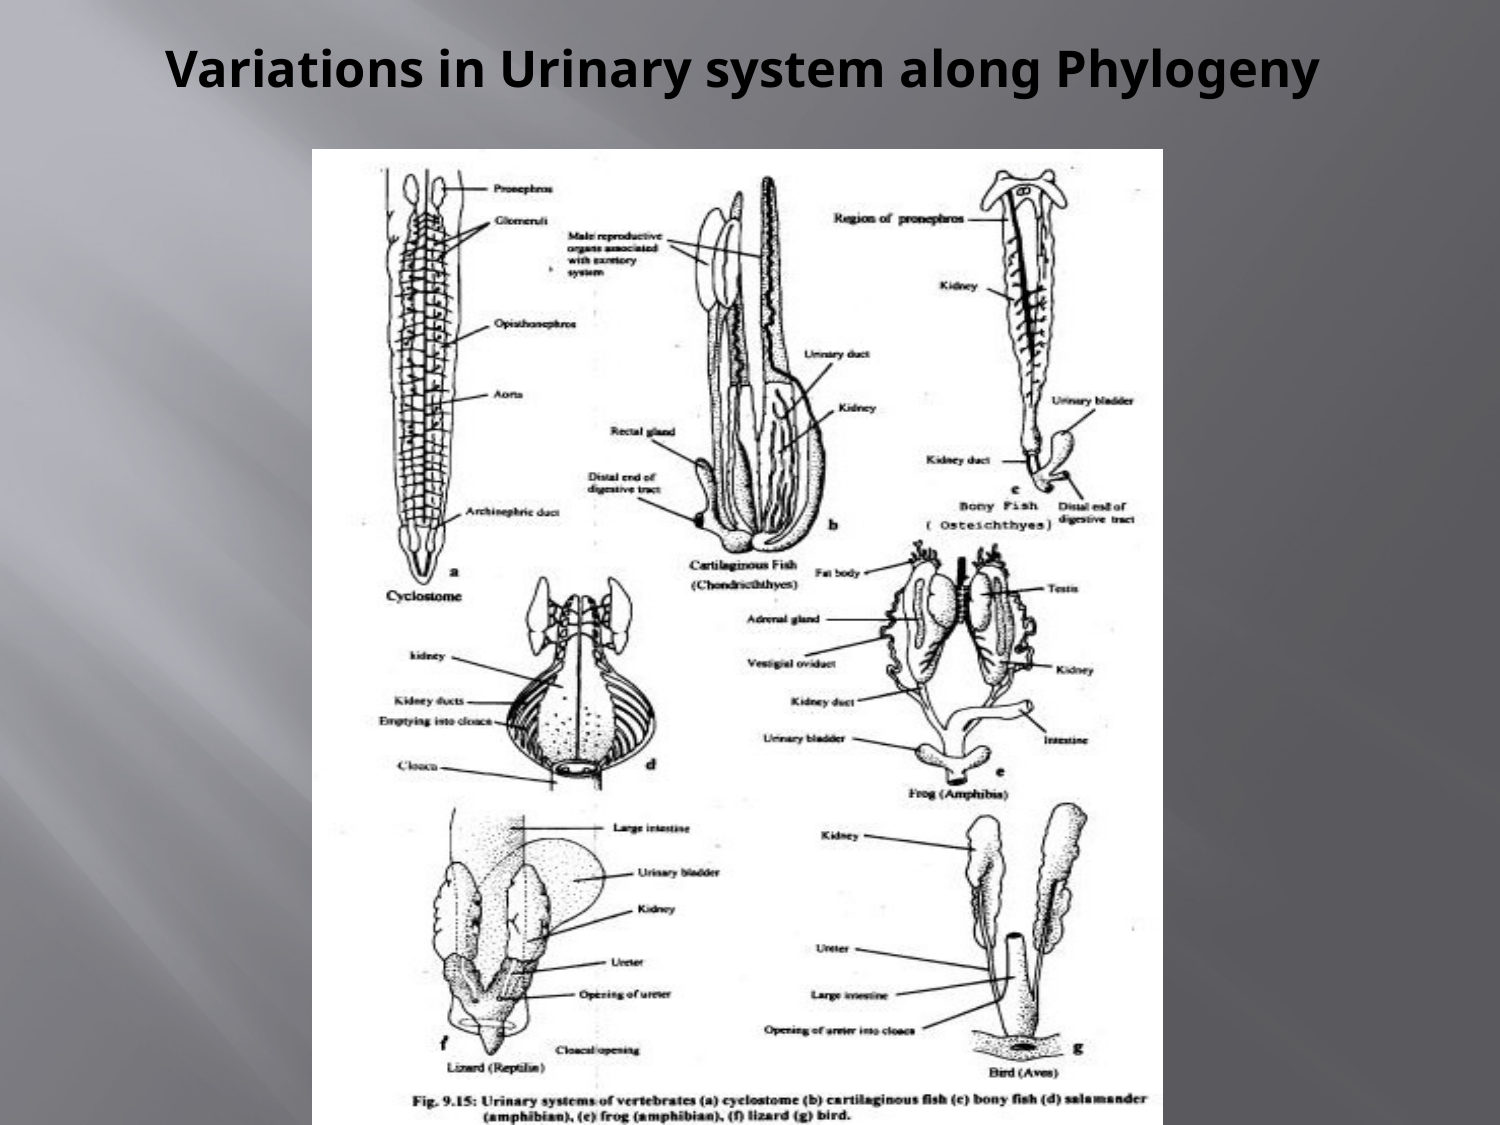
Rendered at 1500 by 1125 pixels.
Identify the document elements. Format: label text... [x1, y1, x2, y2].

title Variations in Urinary system along Phylogeny [62, 12, 1425, 122]
picture [312, 149, 1163, 1125]
